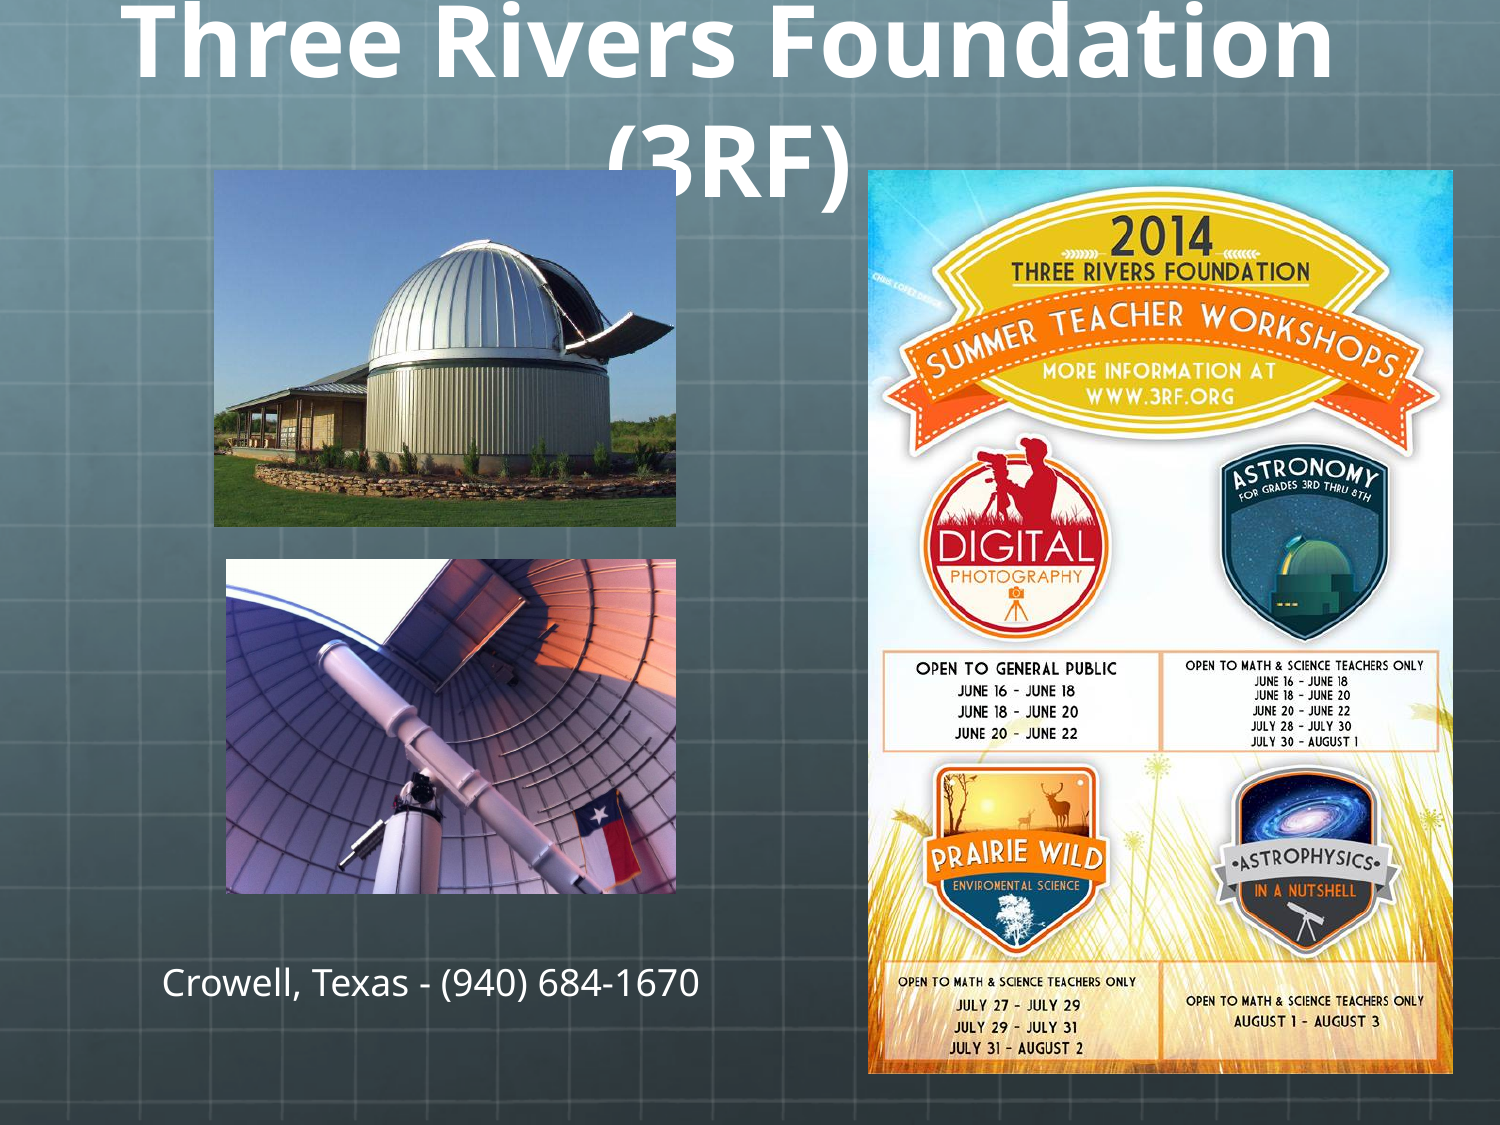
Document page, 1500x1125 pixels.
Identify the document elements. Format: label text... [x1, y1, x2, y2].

picture [0, 0, 1500, 1125]
text_box Crowell, Texas - (940) 684-1670 [101, 952, 790, 1012]
title Three Rivers Foundation (3RF) [28, 17, 1430, 177]
